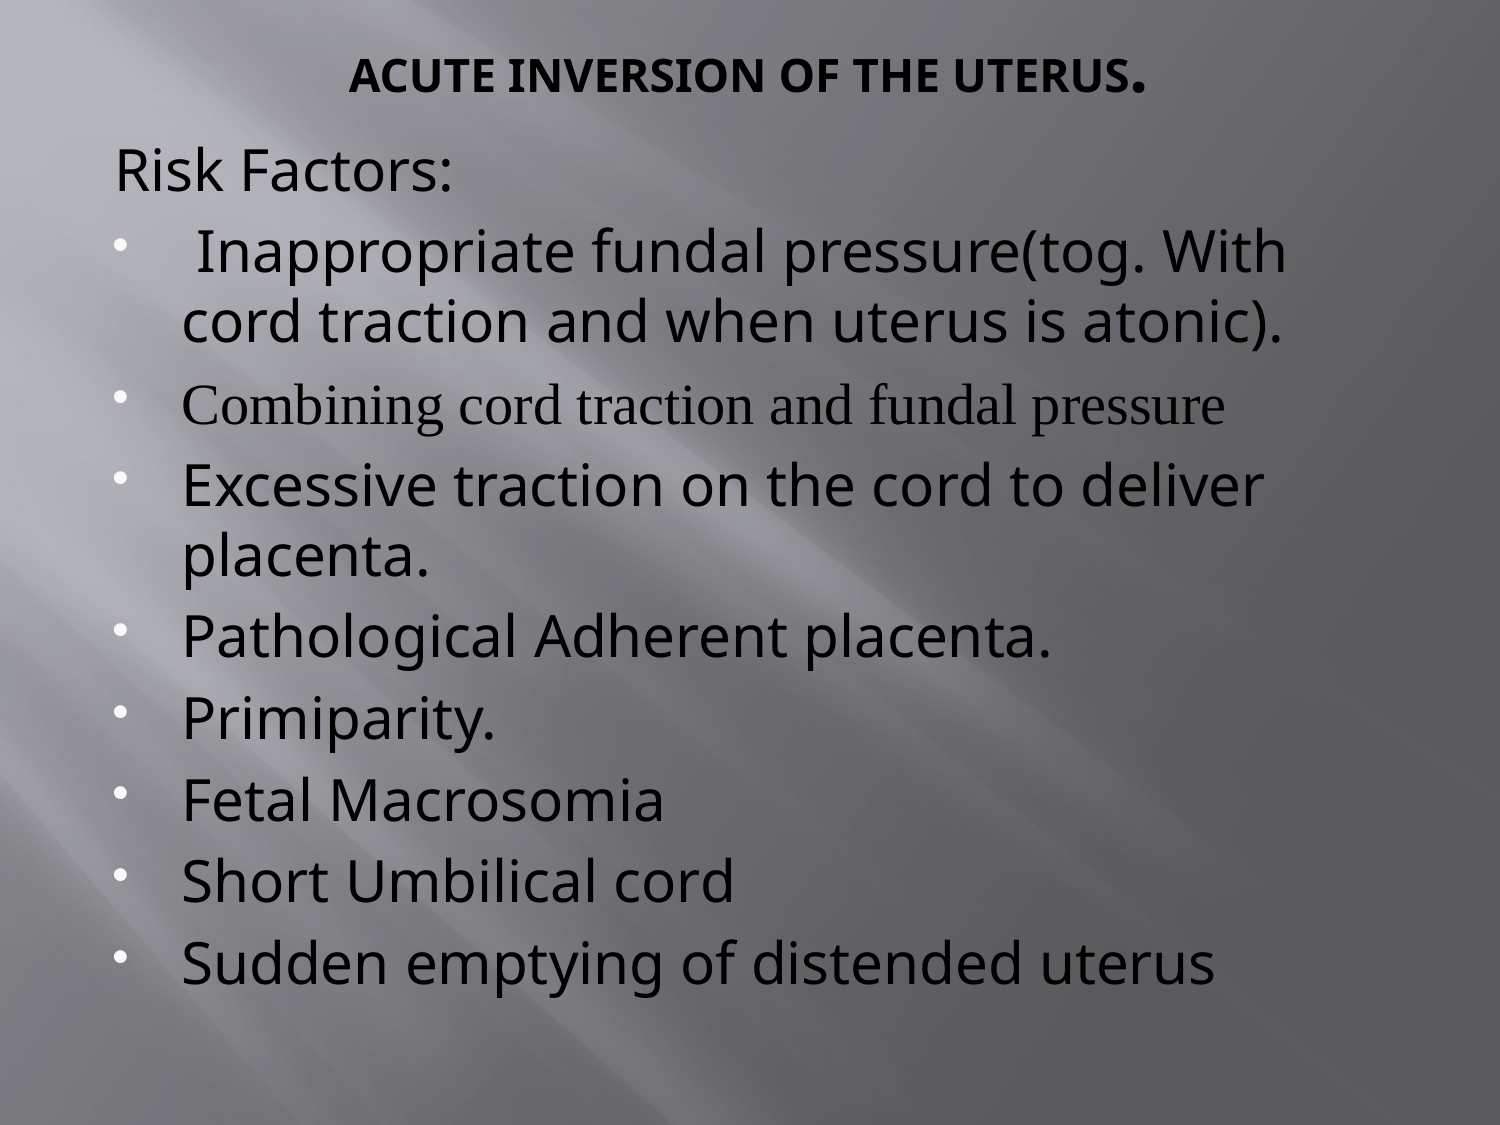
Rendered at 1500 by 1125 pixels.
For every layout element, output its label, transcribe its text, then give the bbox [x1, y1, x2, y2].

title ACUTE INVERSION OF THE UTERUS. [72, 16, 1425, 114]
list Risk Factors: Inappropriate fundal pressure(tog. With cord traction and when uterus is atonic). Combining cord traction and fundal pressure Excessive traction on the cord to deliver placenta. Pathological Adherent placenta. Primiparity. Fetal Macrosomia Short Umbilical cord Sudden emptying of distended uterus [76, 125, 1427, 1125]
